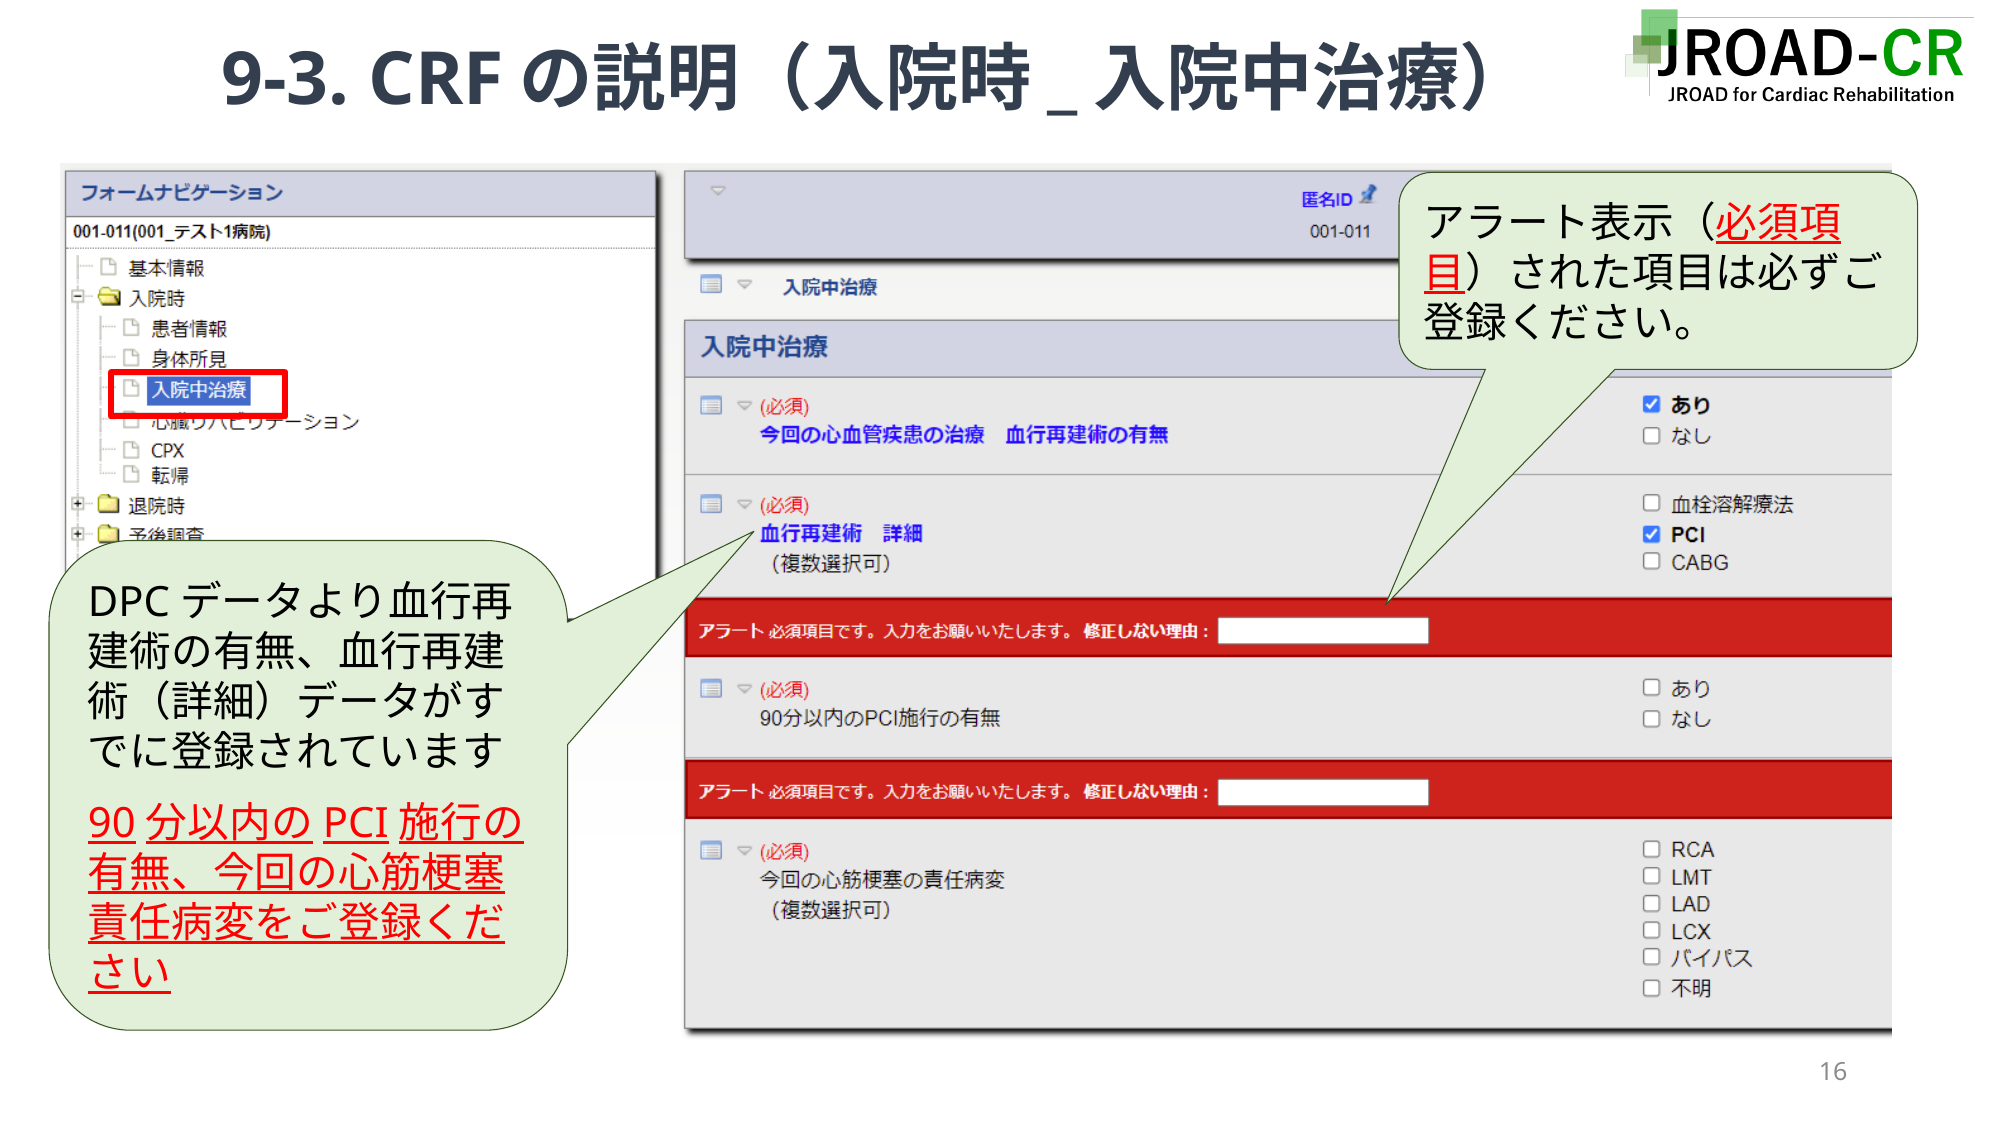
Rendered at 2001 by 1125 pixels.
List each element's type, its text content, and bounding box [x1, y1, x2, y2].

picture [60, 163, 1892, 1048]
text_box アラート表示（必須項目）された項目は必ずご登録ください。 [1892, 172, 1919, 369]
slide_number 16 [1412, 1048, 1863, 1103]
text_box DPCデータより血行再建術の有無、血行再建術（詳細）データがすでに登録されています 90分以内のPCI施行の有無、今回の心筋梗塞責任病変をご登録ください [48, 580, 60, 991]
picture [1621, 2, 2000, 127]
text_box 9-3. CRFの説明（入院時_入院中治療） [206, 2, 1638, 159]
